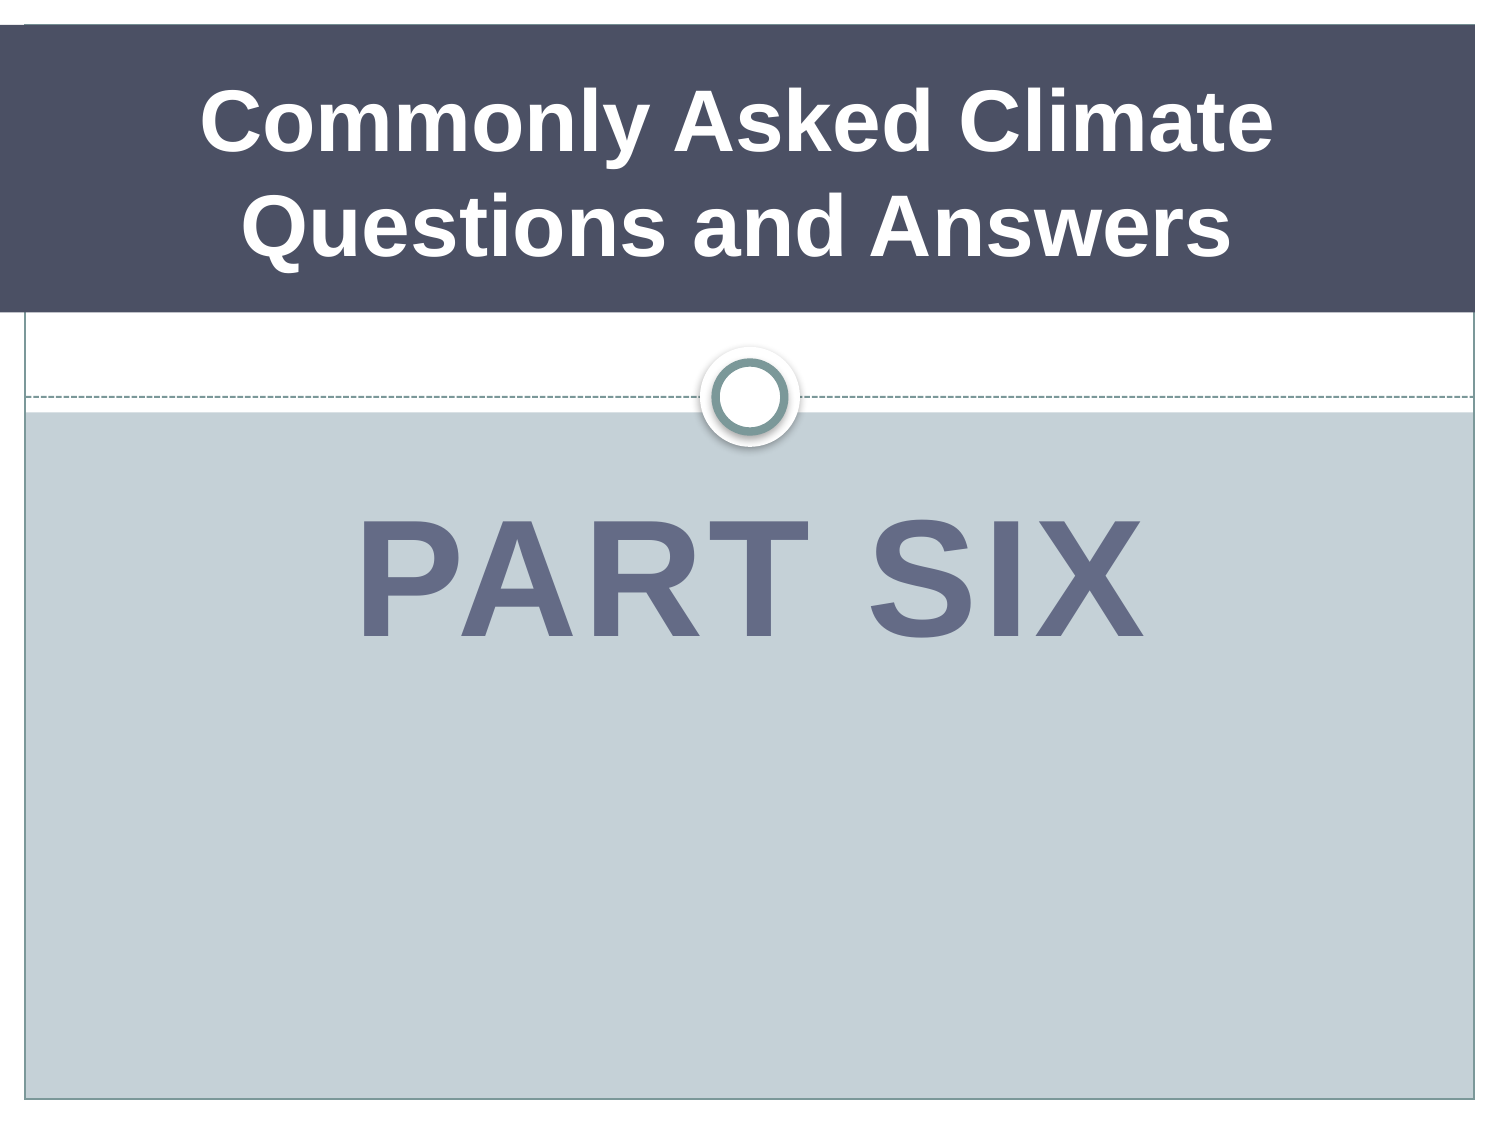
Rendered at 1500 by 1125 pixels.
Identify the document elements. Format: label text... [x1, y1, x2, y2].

title Commonly Asked Climate Questions and Answers [0, 24, 1476, 313]
subtitle PART SIX [224, 462, 1276, 751]
